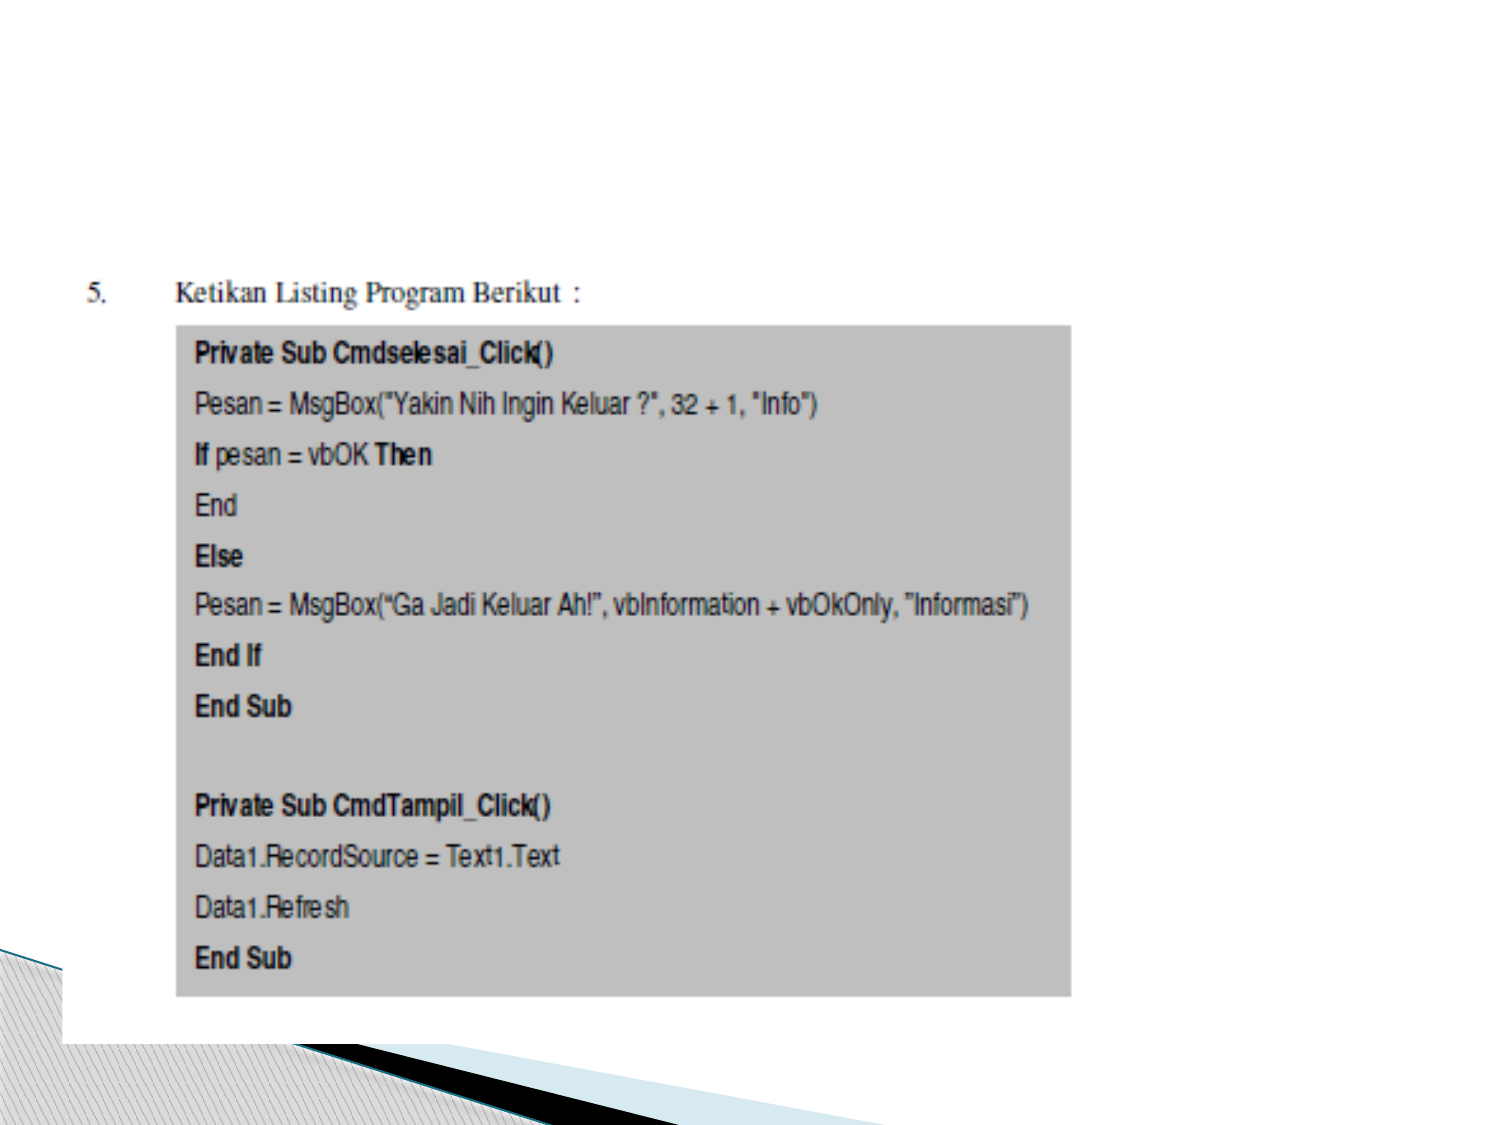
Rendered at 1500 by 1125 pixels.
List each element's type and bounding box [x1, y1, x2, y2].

picture [62, 249, 1101, 1044]
